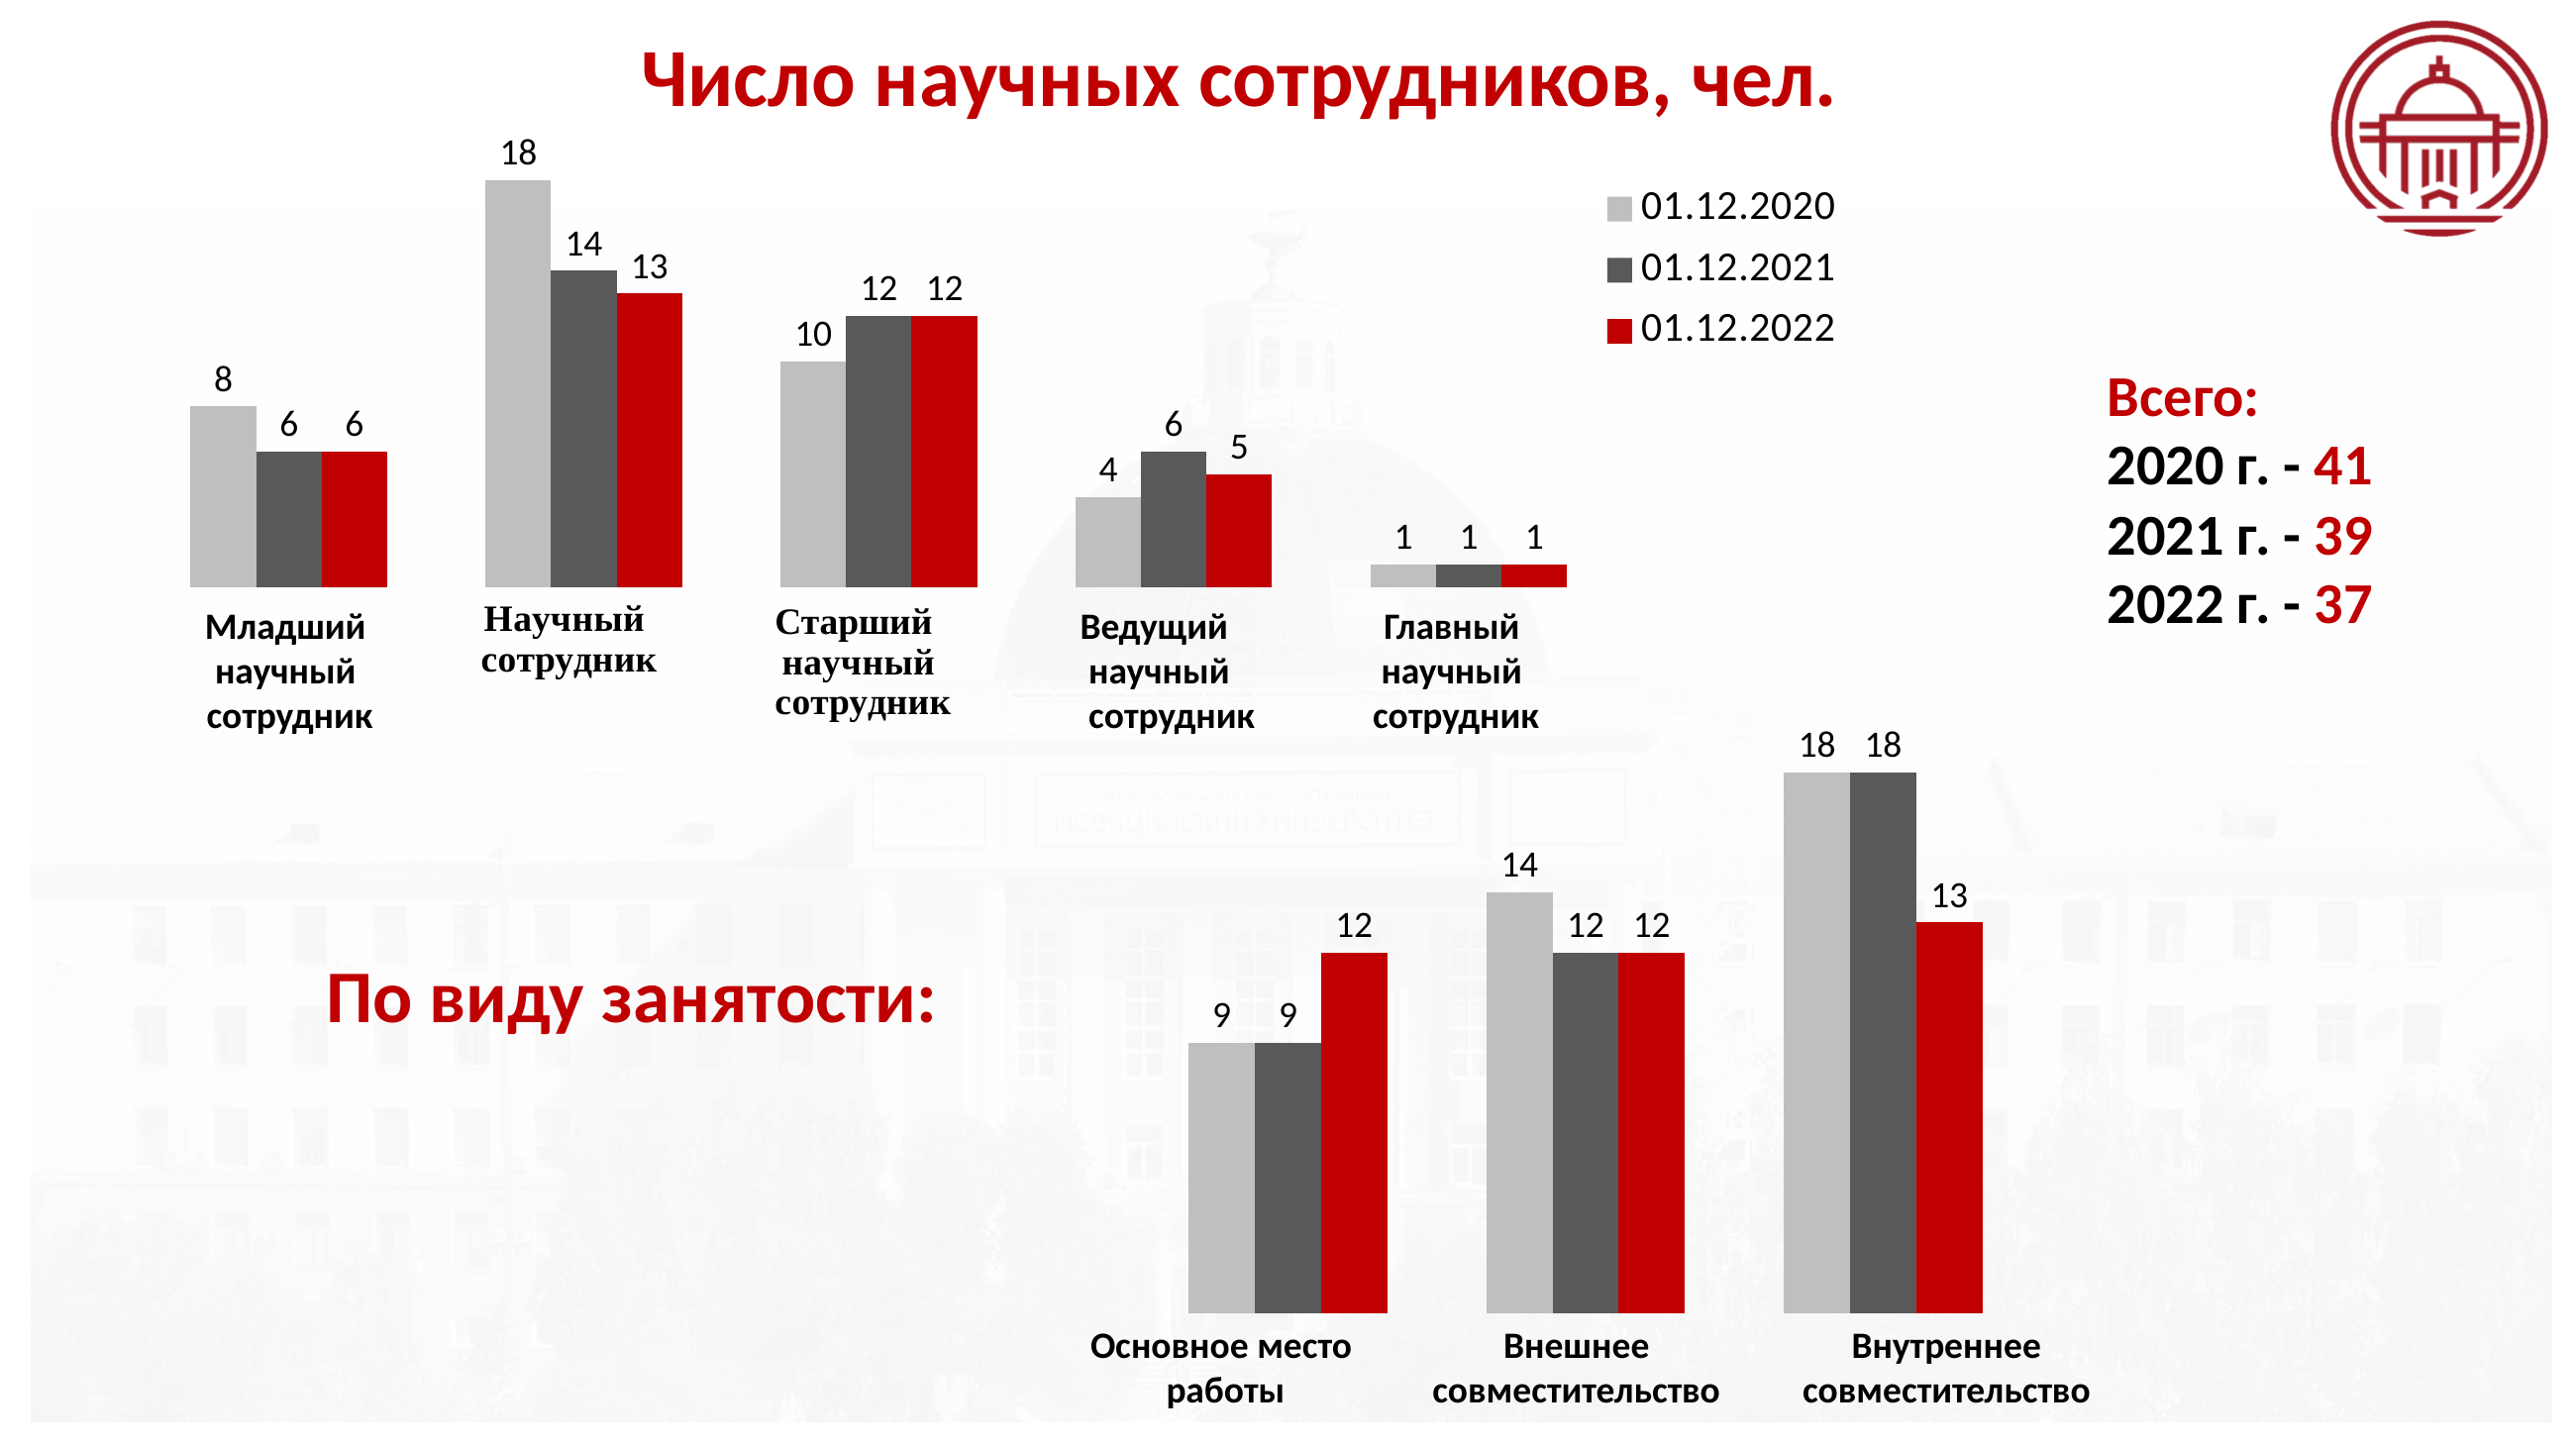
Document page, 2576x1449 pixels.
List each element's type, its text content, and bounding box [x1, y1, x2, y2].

title Число научных сотрудников, чел. [174, 17, 2306, 204]
picture [30, 17, 2552, 1422]
chart [61, 120, 2496, 1402]
